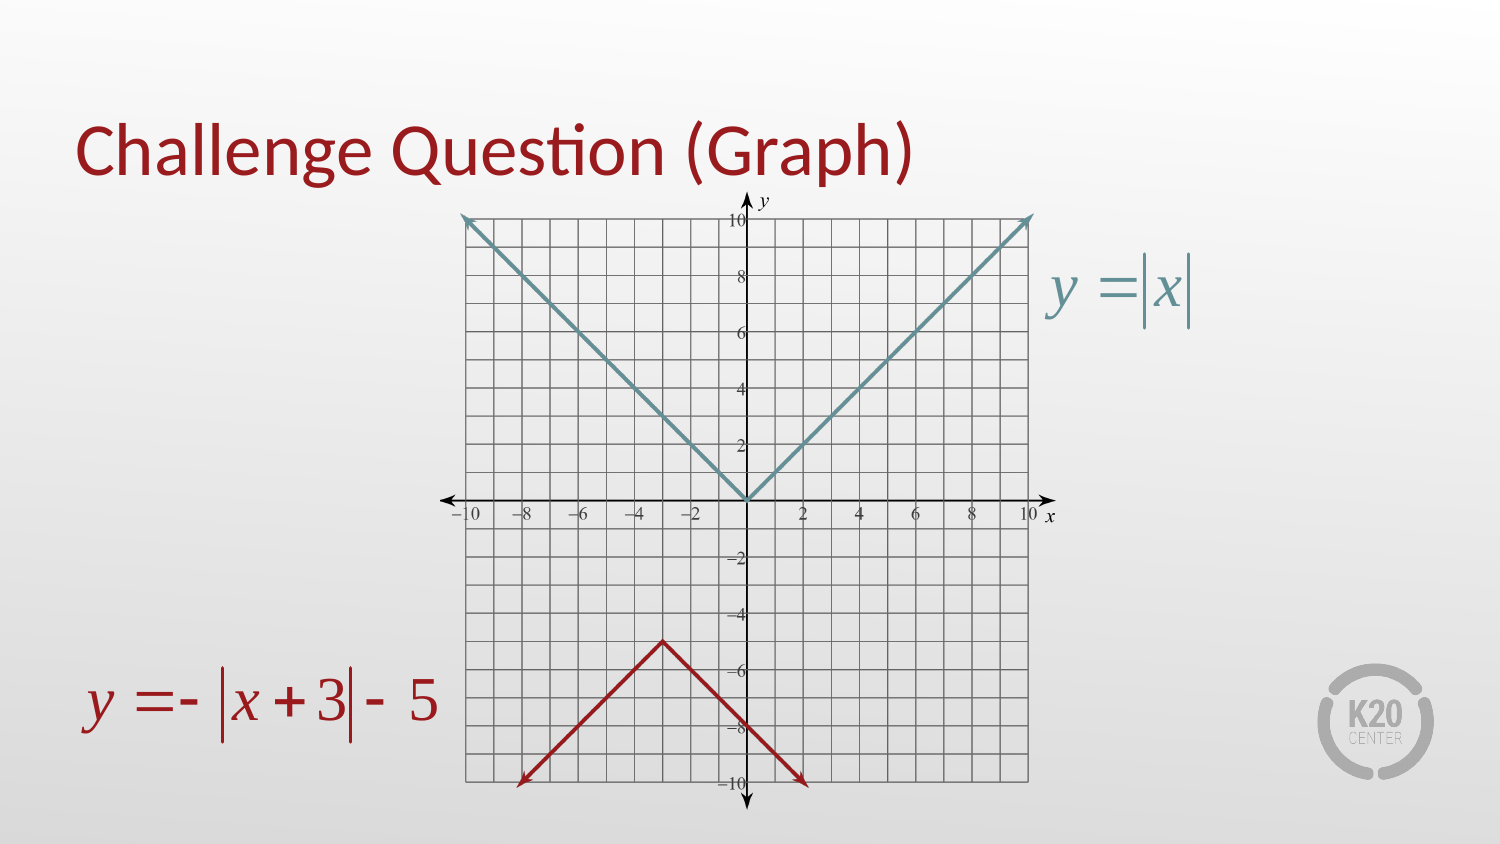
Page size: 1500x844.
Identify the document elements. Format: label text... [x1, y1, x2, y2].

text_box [1040, 248, 1196, 334]
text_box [77, 661, 432, 748]
title Challenge Question (Graph) [75, 50, 1425, 191]
picture [439, 186, 1061, 814]
